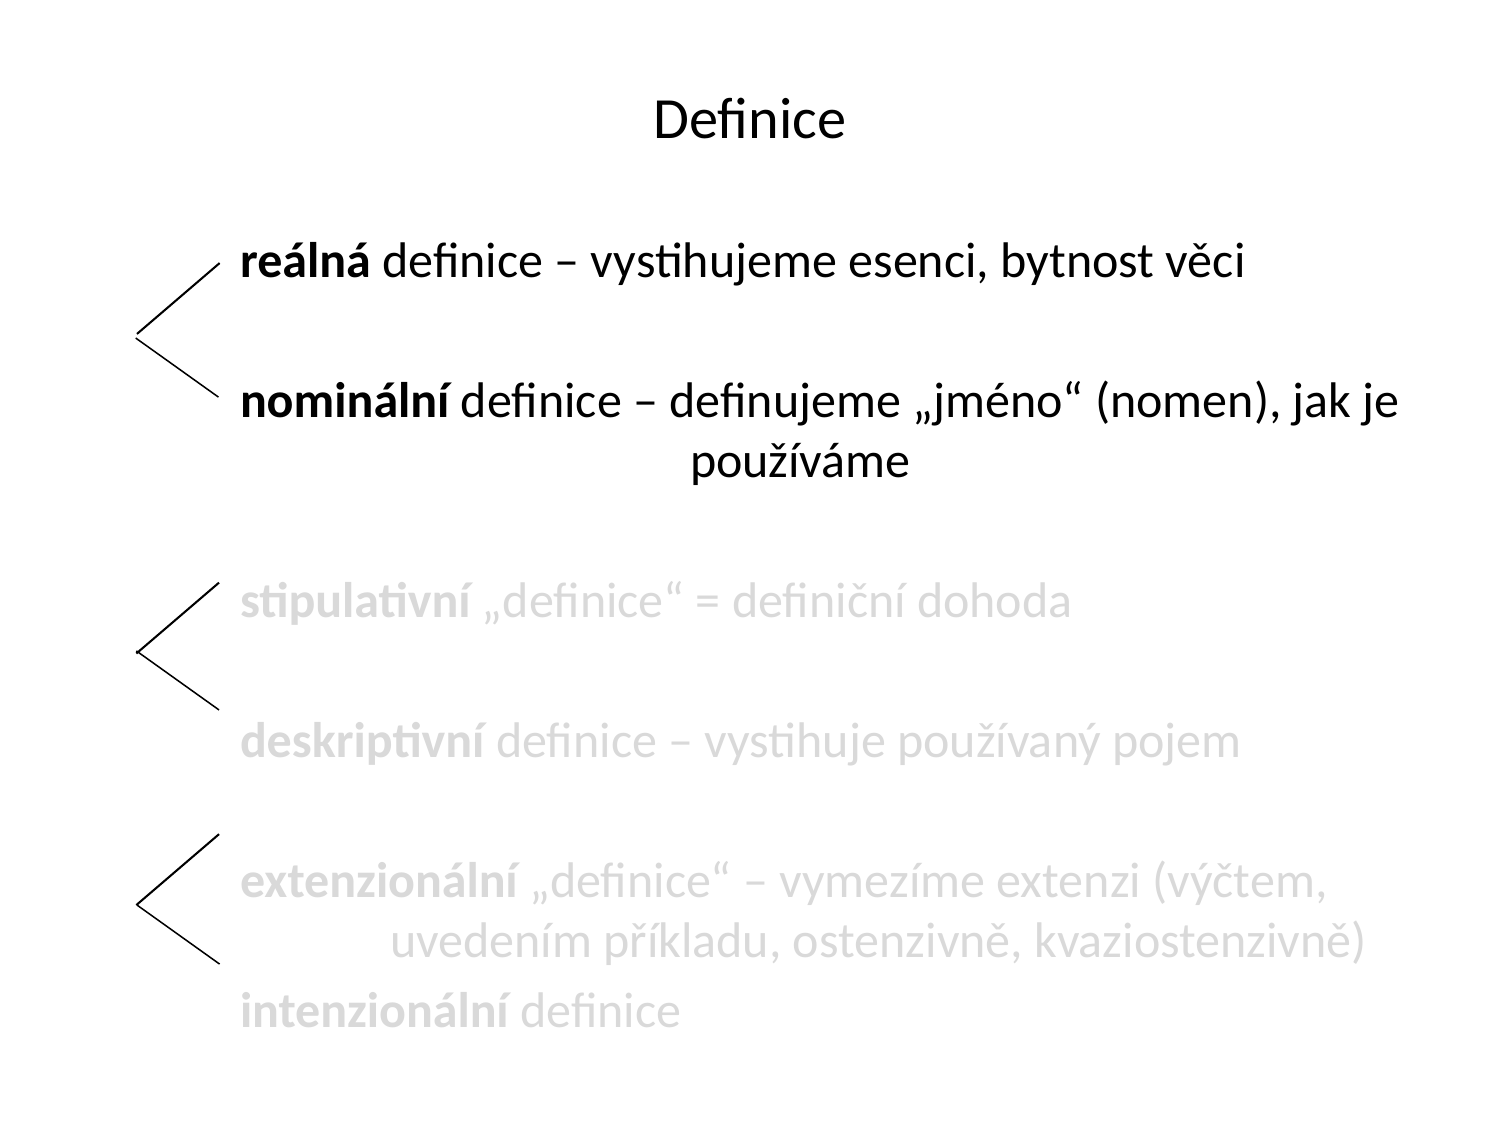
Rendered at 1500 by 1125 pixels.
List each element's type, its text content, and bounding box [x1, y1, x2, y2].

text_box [136, 904, 220, 965]
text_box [136, 650, 220, 711]
list reálná definice – vystihujeme esenci, bytnost věci nominální definice – definujeme „jméno“ (nomen), jak je používáme stipulativní „definice“ = definiční dohoda deskriptivní definice – vystihuje používaný pojem extenzionální „definice“ – vymezíme extenzi (výčtem, uvedením příkladu, ostenzivně, kvaziostenzivně) intenzionální definice [75, 219, 1425, 1059]
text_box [136, 833, 220, 904]
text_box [136, 262, 220, 335]
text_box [135, 337, 219, 398]
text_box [136, 582, 220, 650]
title Definice [75, 45, 1425, 185]
